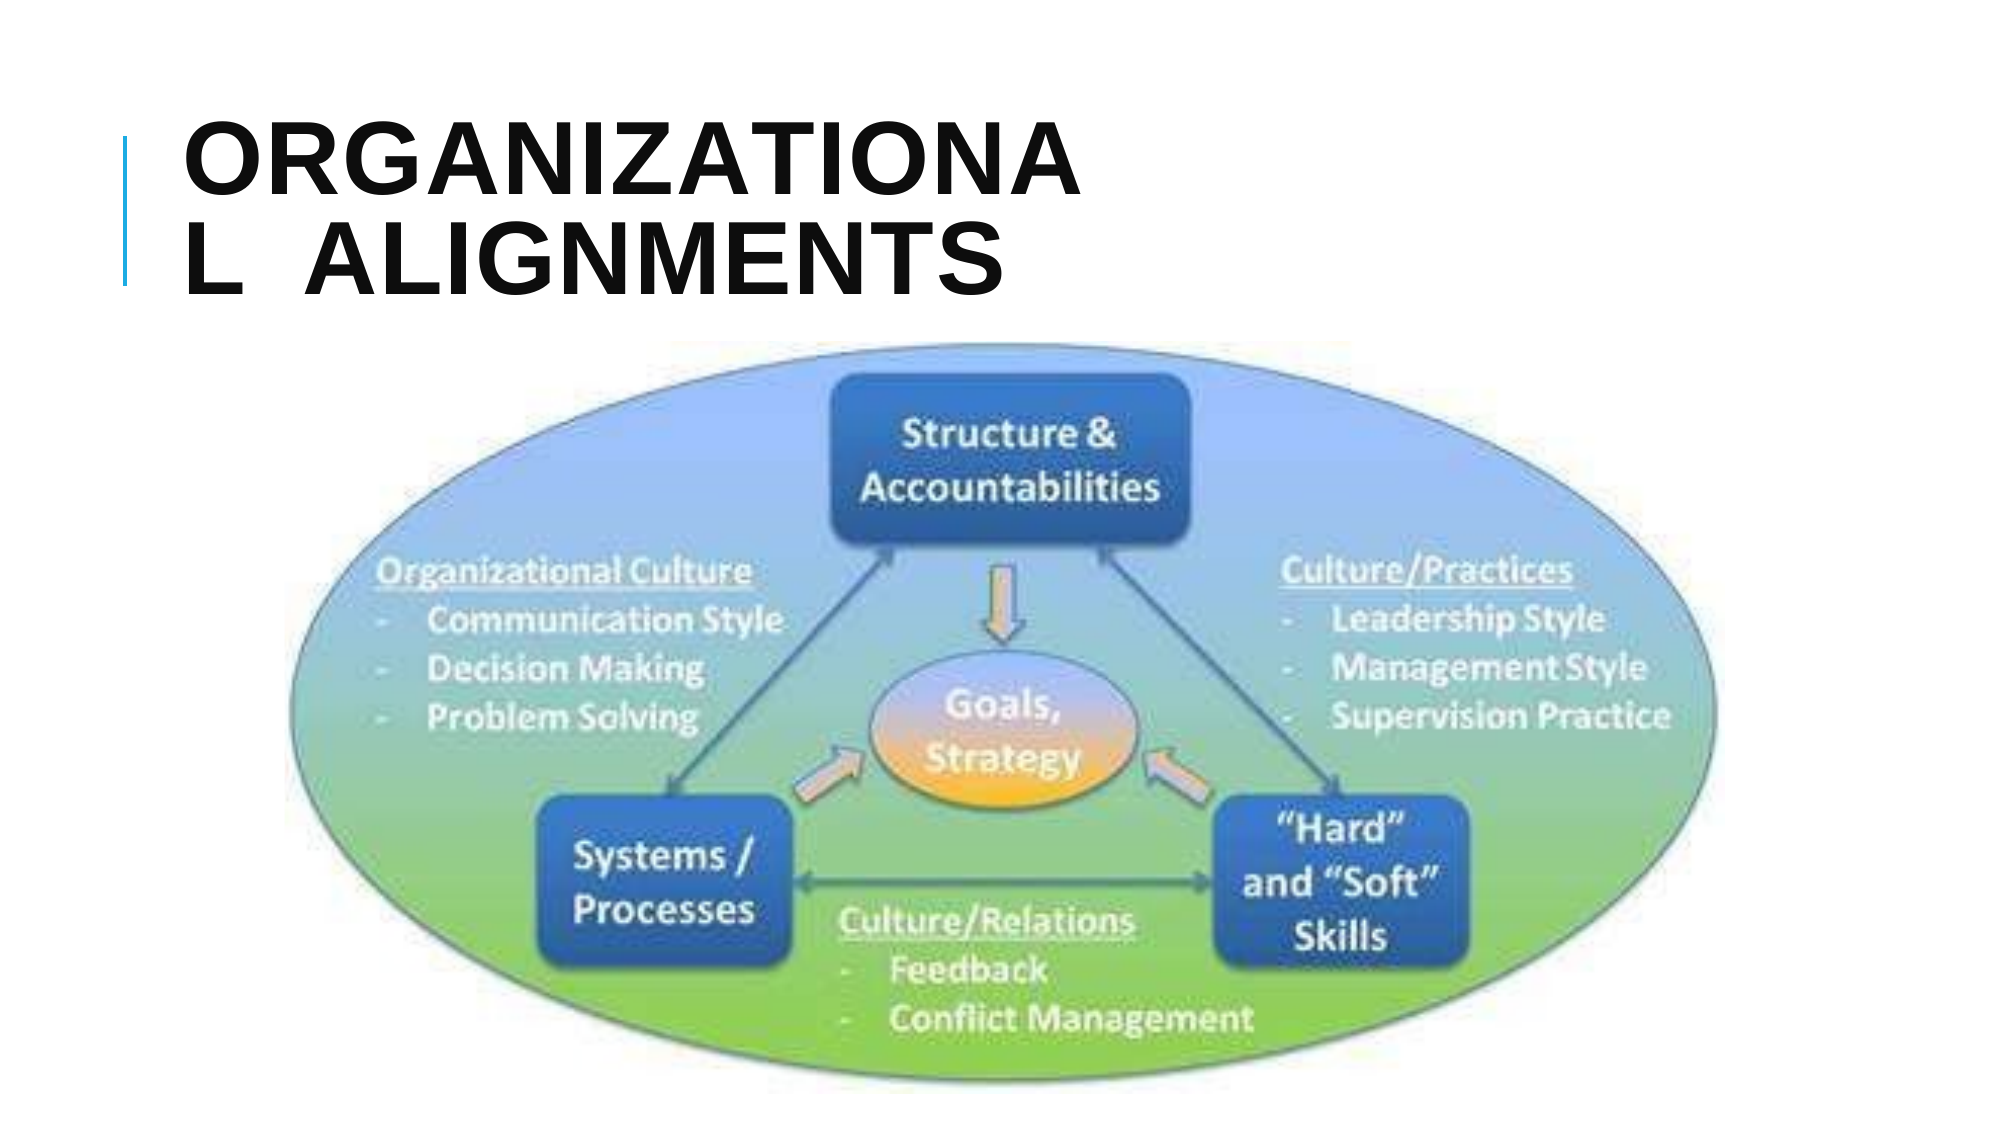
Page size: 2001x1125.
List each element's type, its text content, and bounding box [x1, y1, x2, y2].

text_box [284, 341, 1725, 1094]
title ORGANIZATIONAL ALIGNMENTS [180, 88, 1146, 316]
